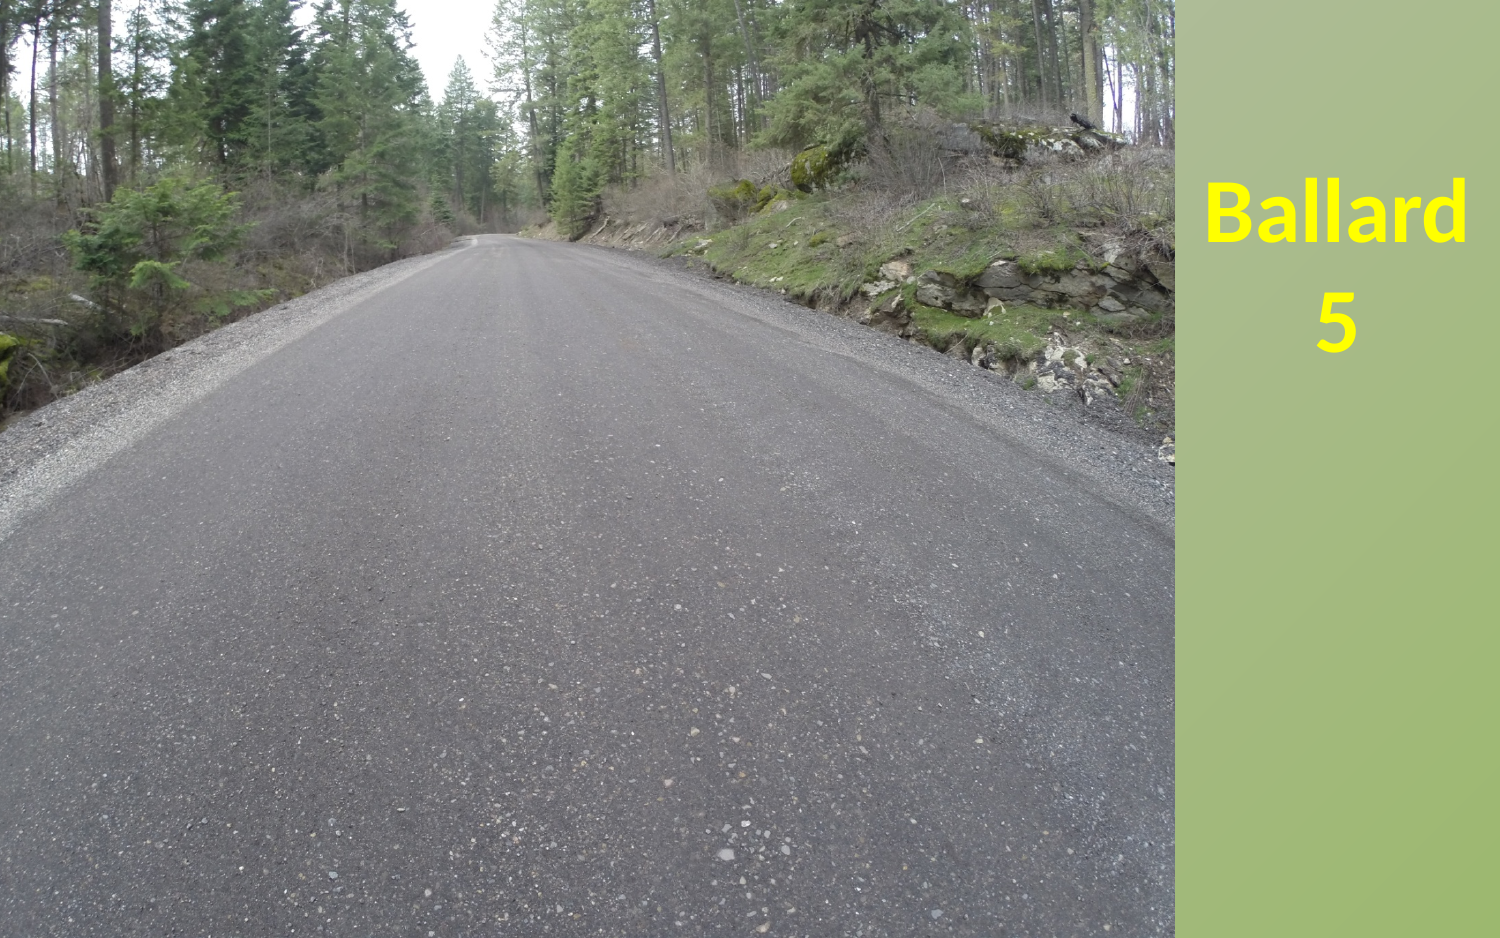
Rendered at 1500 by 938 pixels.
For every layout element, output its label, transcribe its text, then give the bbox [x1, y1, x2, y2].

picture [0, 0, 1176, 938]
text_box Ballard 5 [1179, 143, 1500, 379]
